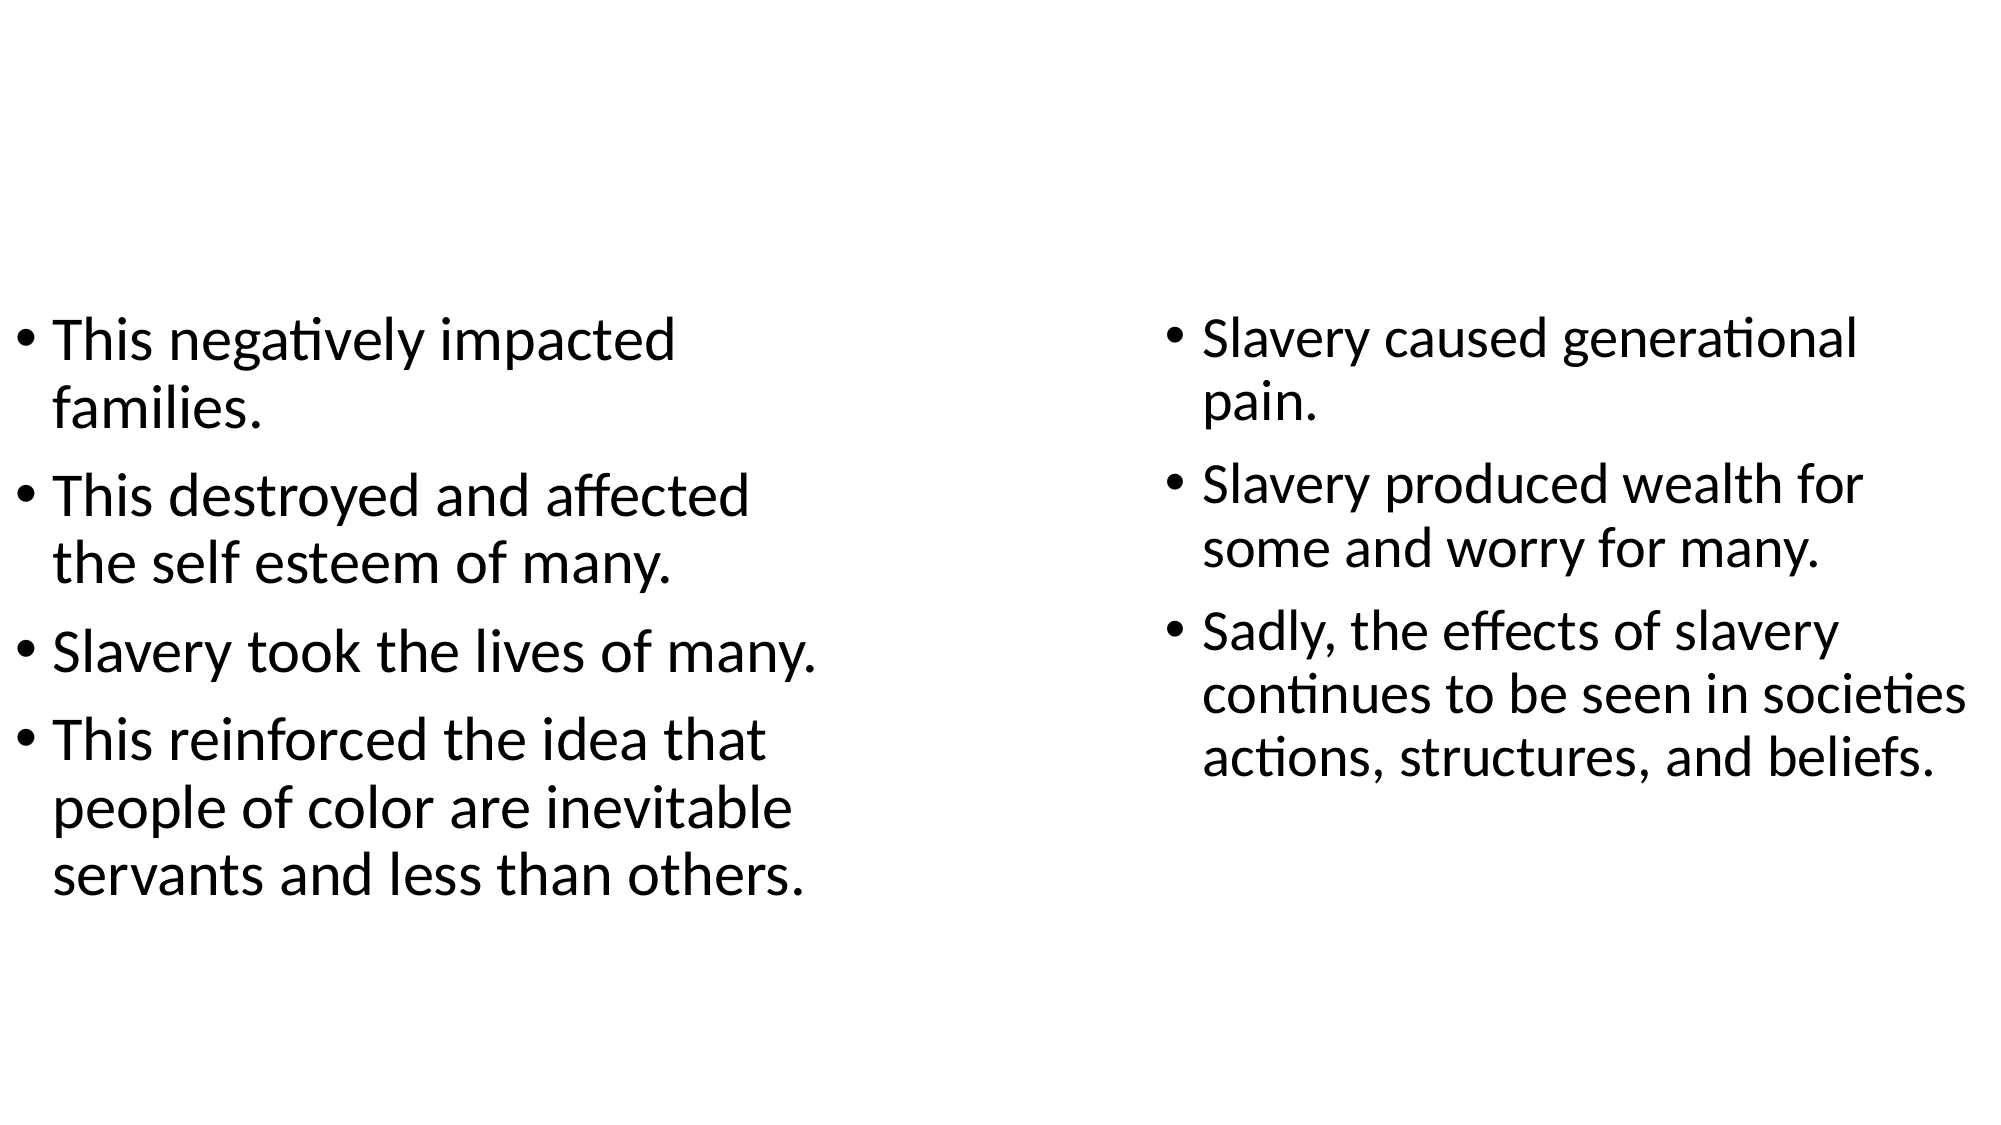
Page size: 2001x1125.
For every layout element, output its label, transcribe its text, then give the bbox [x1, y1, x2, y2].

list Slavery caused generational pain. Slavery produced wealth for some and worry for many. Sadly, the effects of slavery continues to be seen in societies actions, structures, and beliefs. [1149, 299, 2000, 1014]
list This negatively impacted families. This destroyed and affected the self esteem of many. Slavery took the lives of many. This reinforced the idea that people of color are inevitable servants and less than others. [0, 299, 850, 1014]
